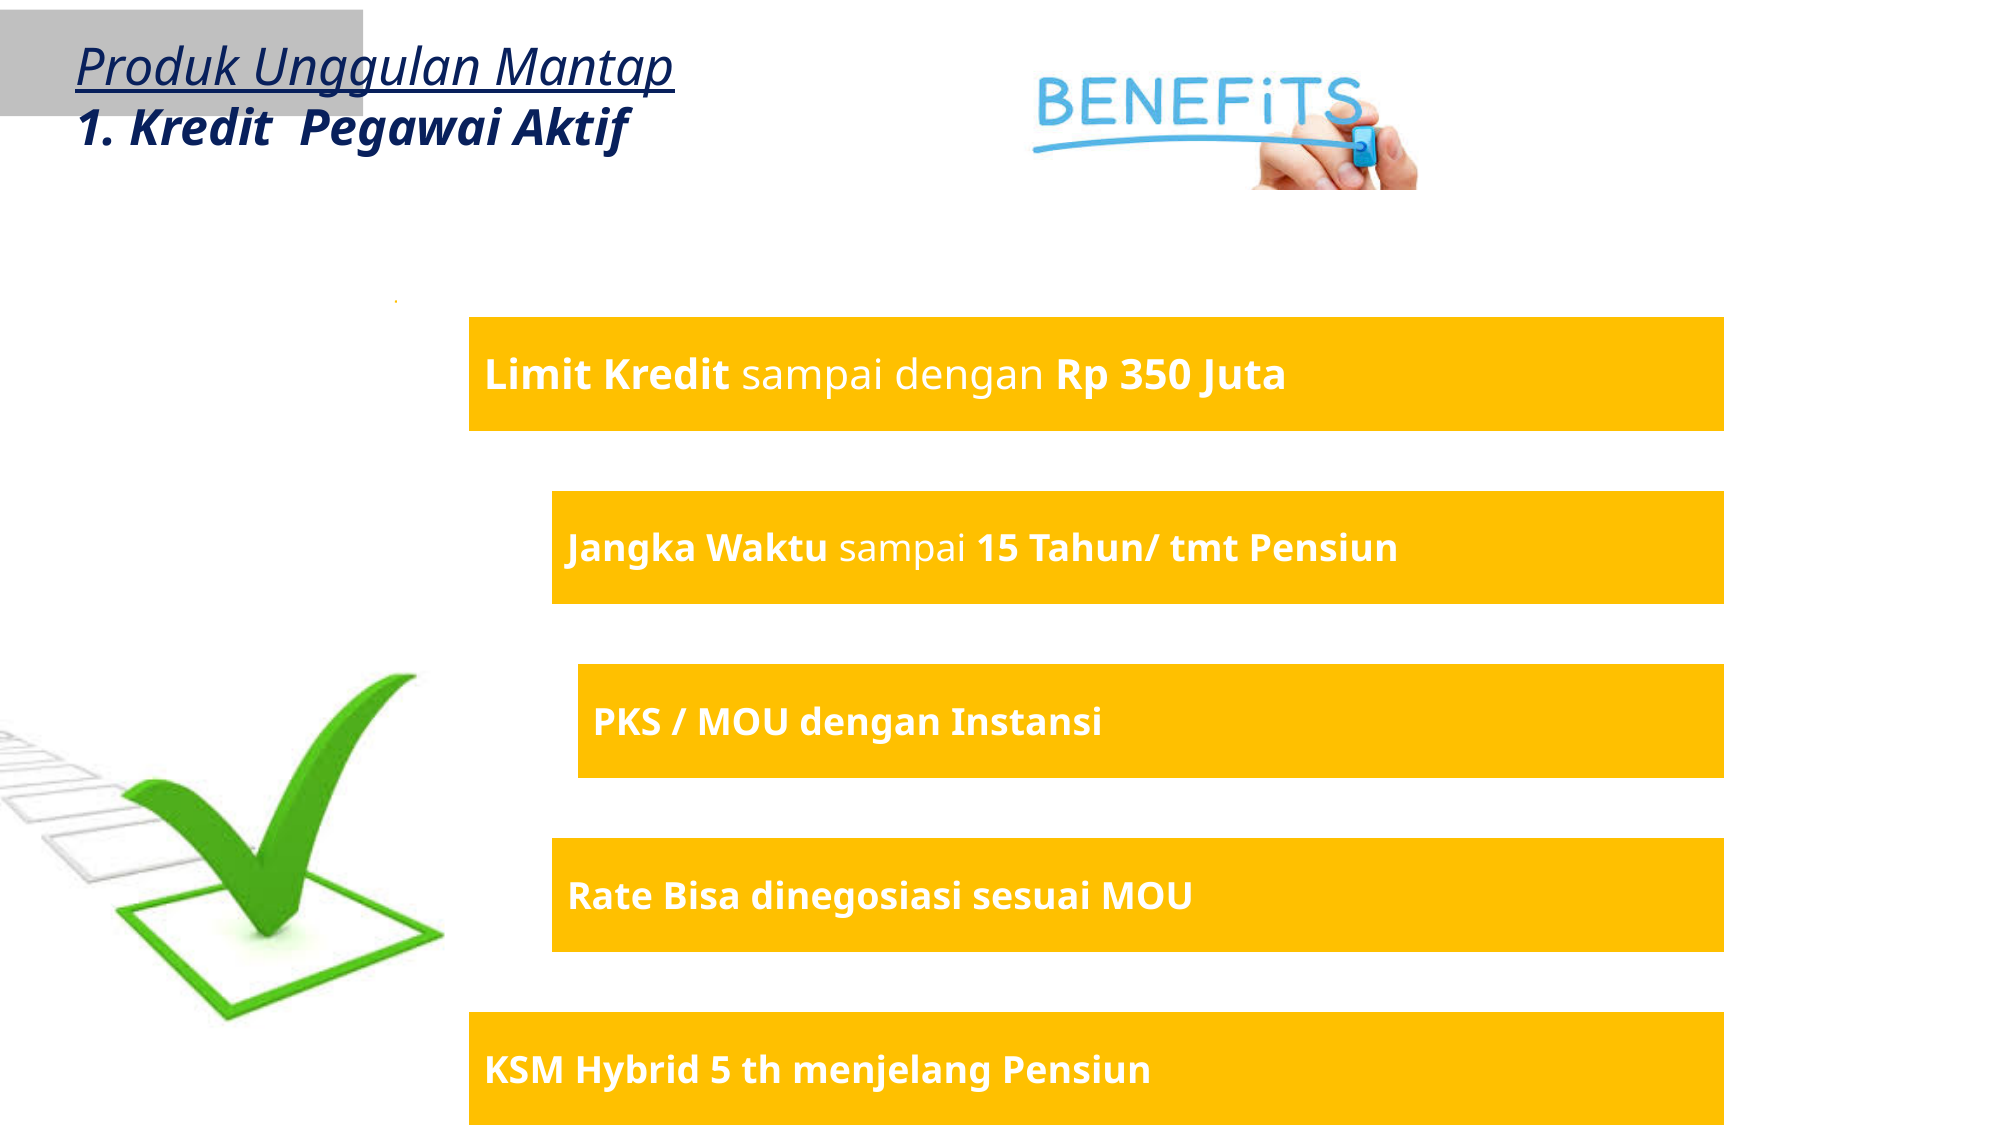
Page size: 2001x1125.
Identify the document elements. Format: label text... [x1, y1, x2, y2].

text_box [0, 9, 364, 117]
picture [947, 62, 1474, 190]
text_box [368, 207, 1725, 1125]
picture [0, 656, 450, 1032]
text_box Produk Unggulan Mantap 1. Kredit Pegawai Aktif [75, 33, 1258, 190]
